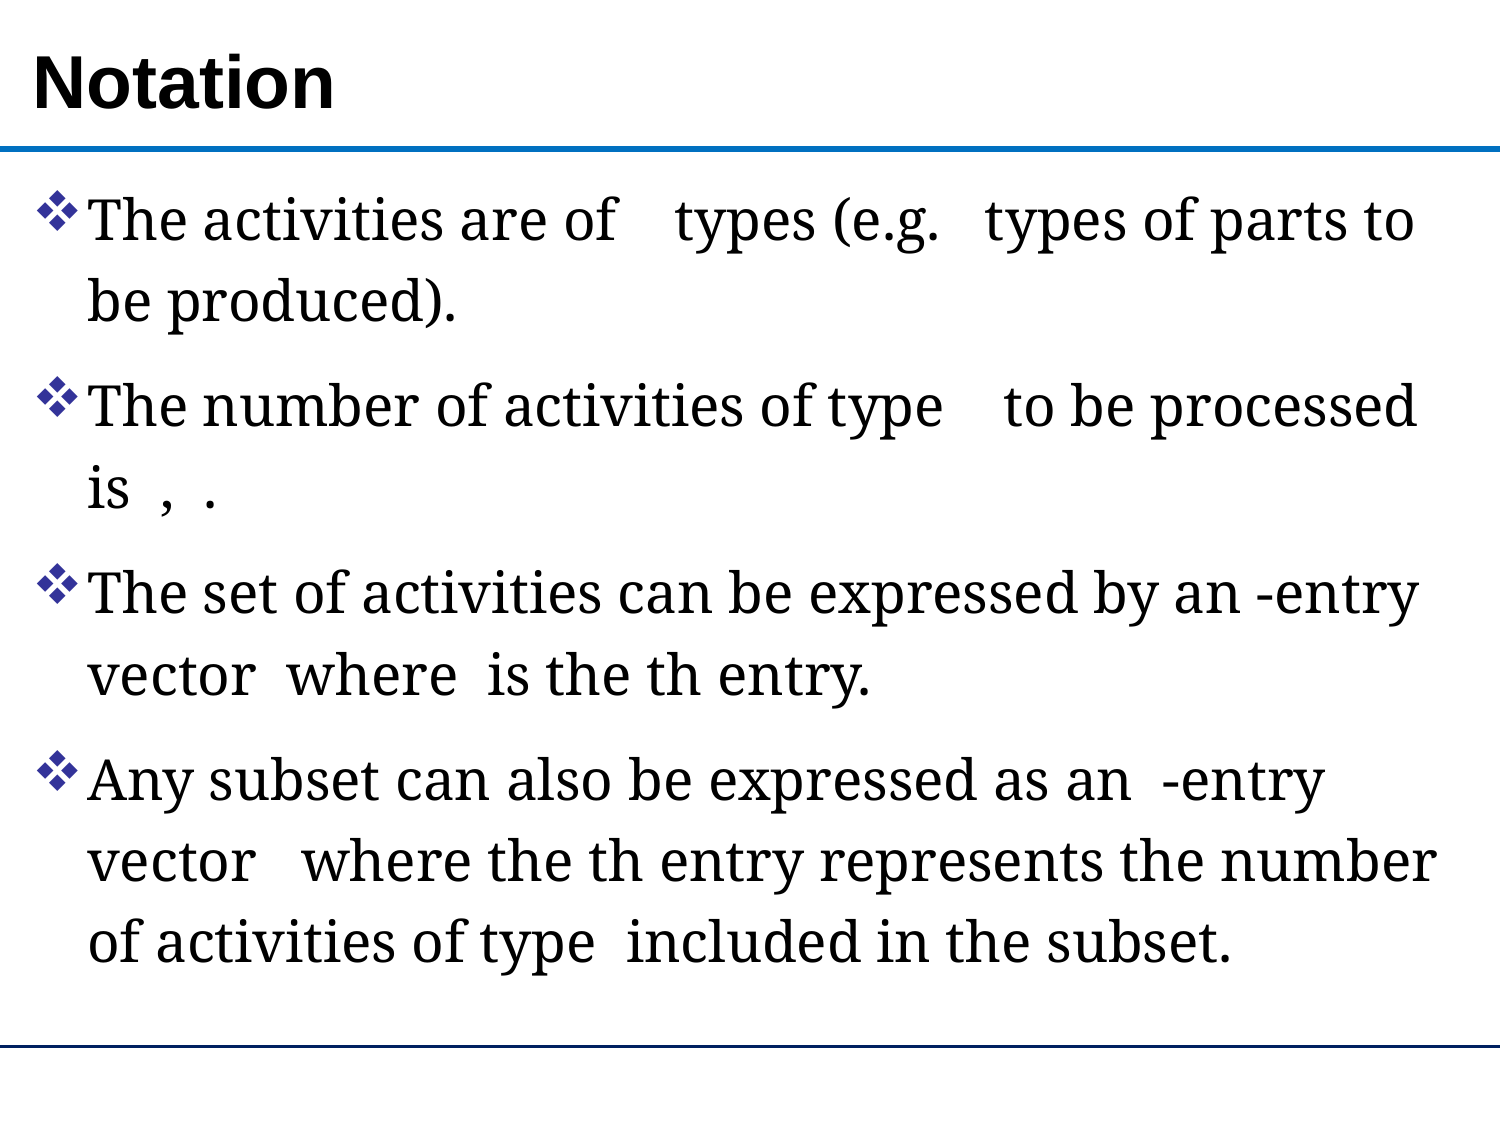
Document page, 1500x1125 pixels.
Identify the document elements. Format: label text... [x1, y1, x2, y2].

title Notation [17, 19, 1483, 138]
